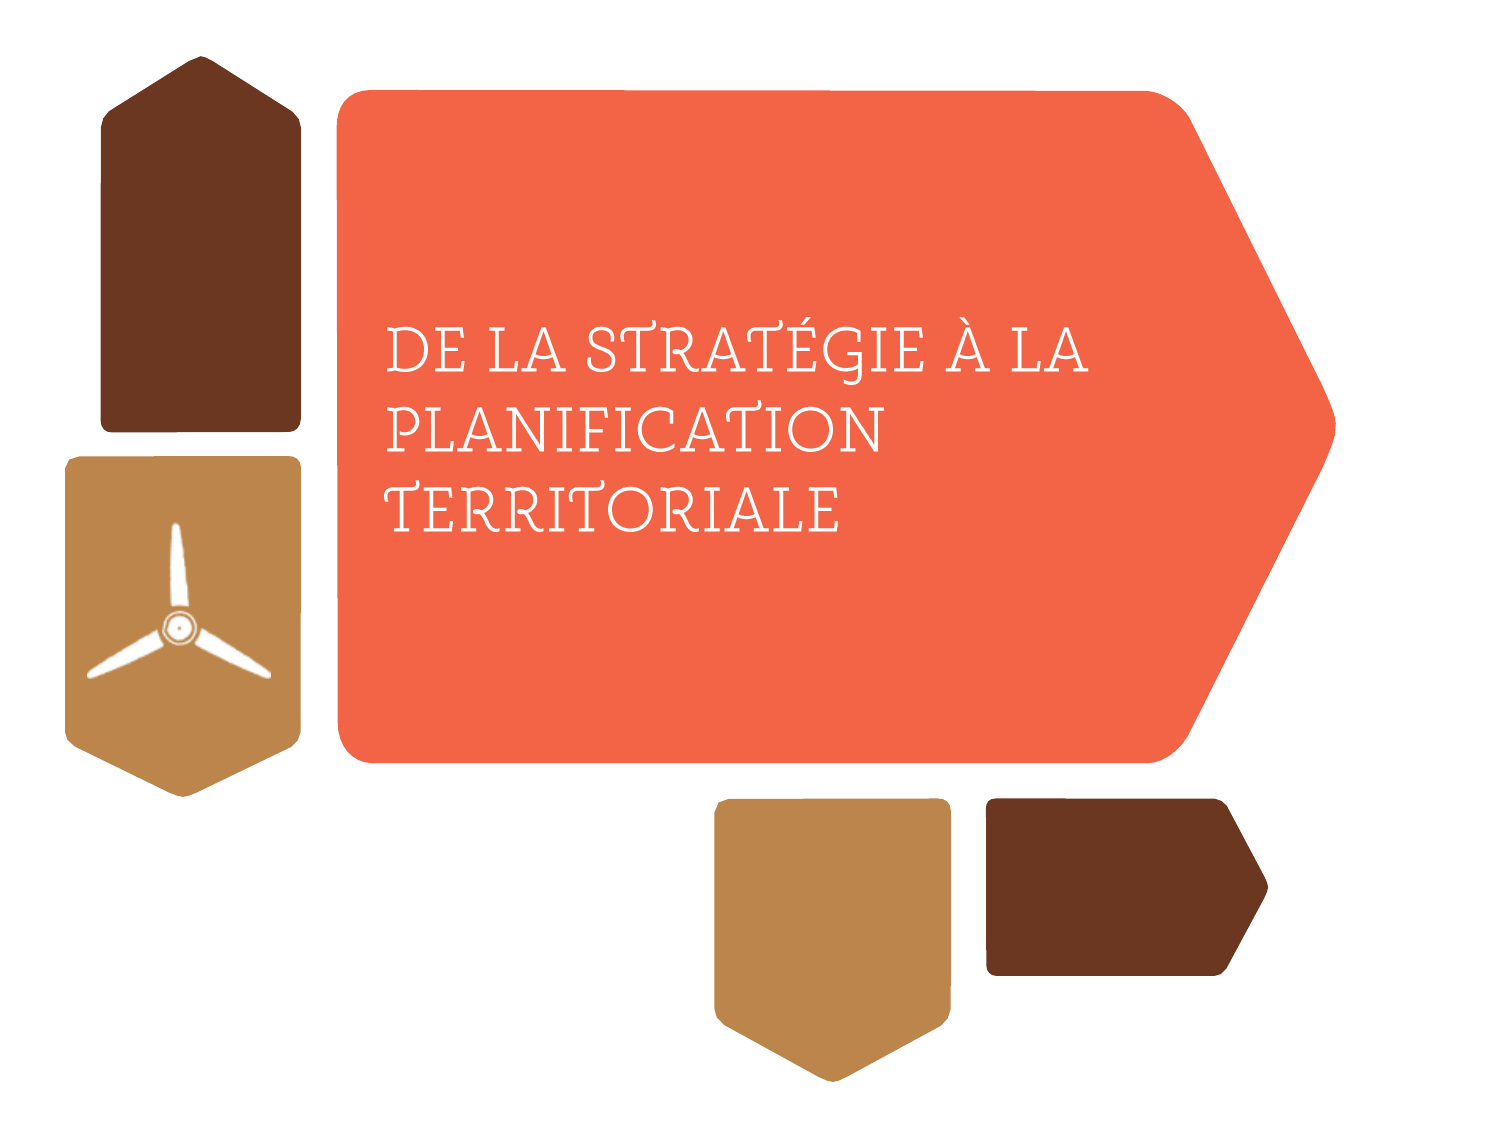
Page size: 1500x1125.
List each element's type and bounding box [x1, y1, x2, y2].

picture [383, 397, 942, 465]
text_box [100, 56, 301, 433]
picture [87, 512, 271, 690]
text_box [65, 456, 301, 797]
picture [383, 477, 880, 545]
picture [383, 317, 1140, 385]
text_box [985, 798, 1269, 976]
text_box [336, 89, 1336, 764]
text_box [714, 798, 951, 1082]
